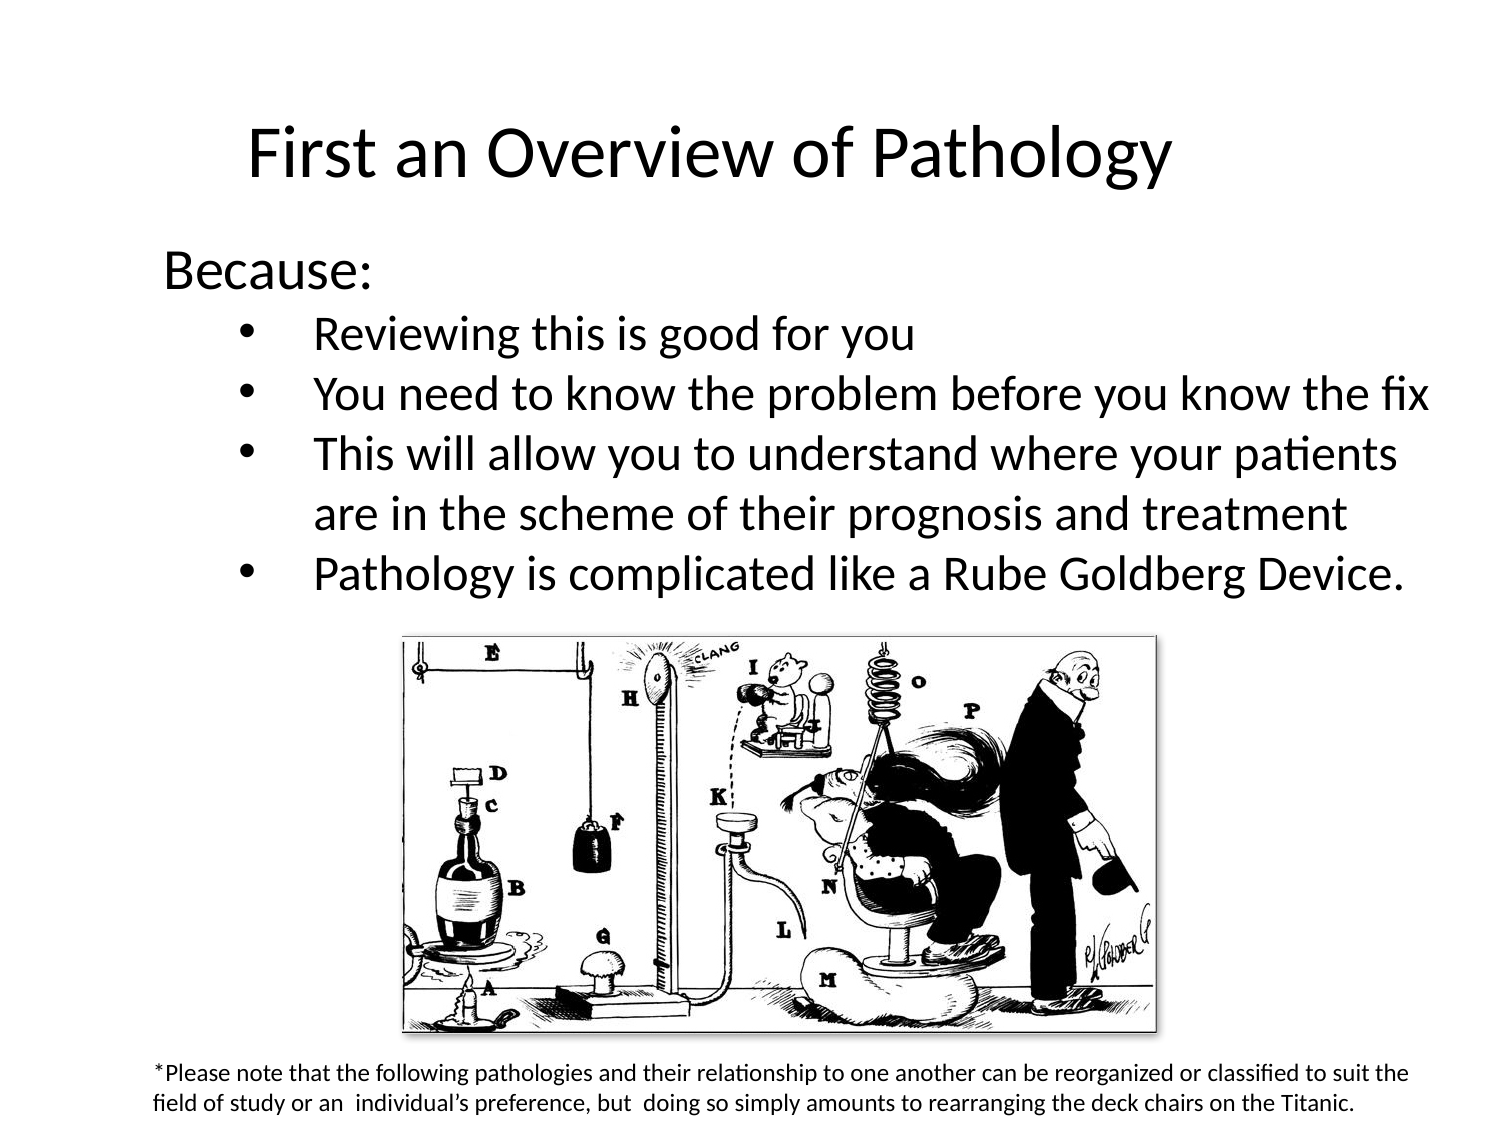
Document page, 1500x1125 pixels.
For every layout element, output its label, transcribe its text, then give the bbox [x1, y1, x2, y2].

picture [402, 634, 1158, 1034]
text_box Because: Reviewing this is good for you You need to know the problem before you know the fix This will allow you to understand where your patients are in the scheme of their prognosis and treatment Pathology is complicated like a Rube Goldberg Device. [148, 223, 1472, 609]
text_box First an Overview of Pathology [232, 95, 1206, 200]
text_box *Please note that the following pathologies and their relationship to one another can be reorganized or classified to suit the field of study or an individual’s preference, but doing so simply amounts to rearranging the deck chairs on the Titanic. [138, 1049, 1436, 1124]
